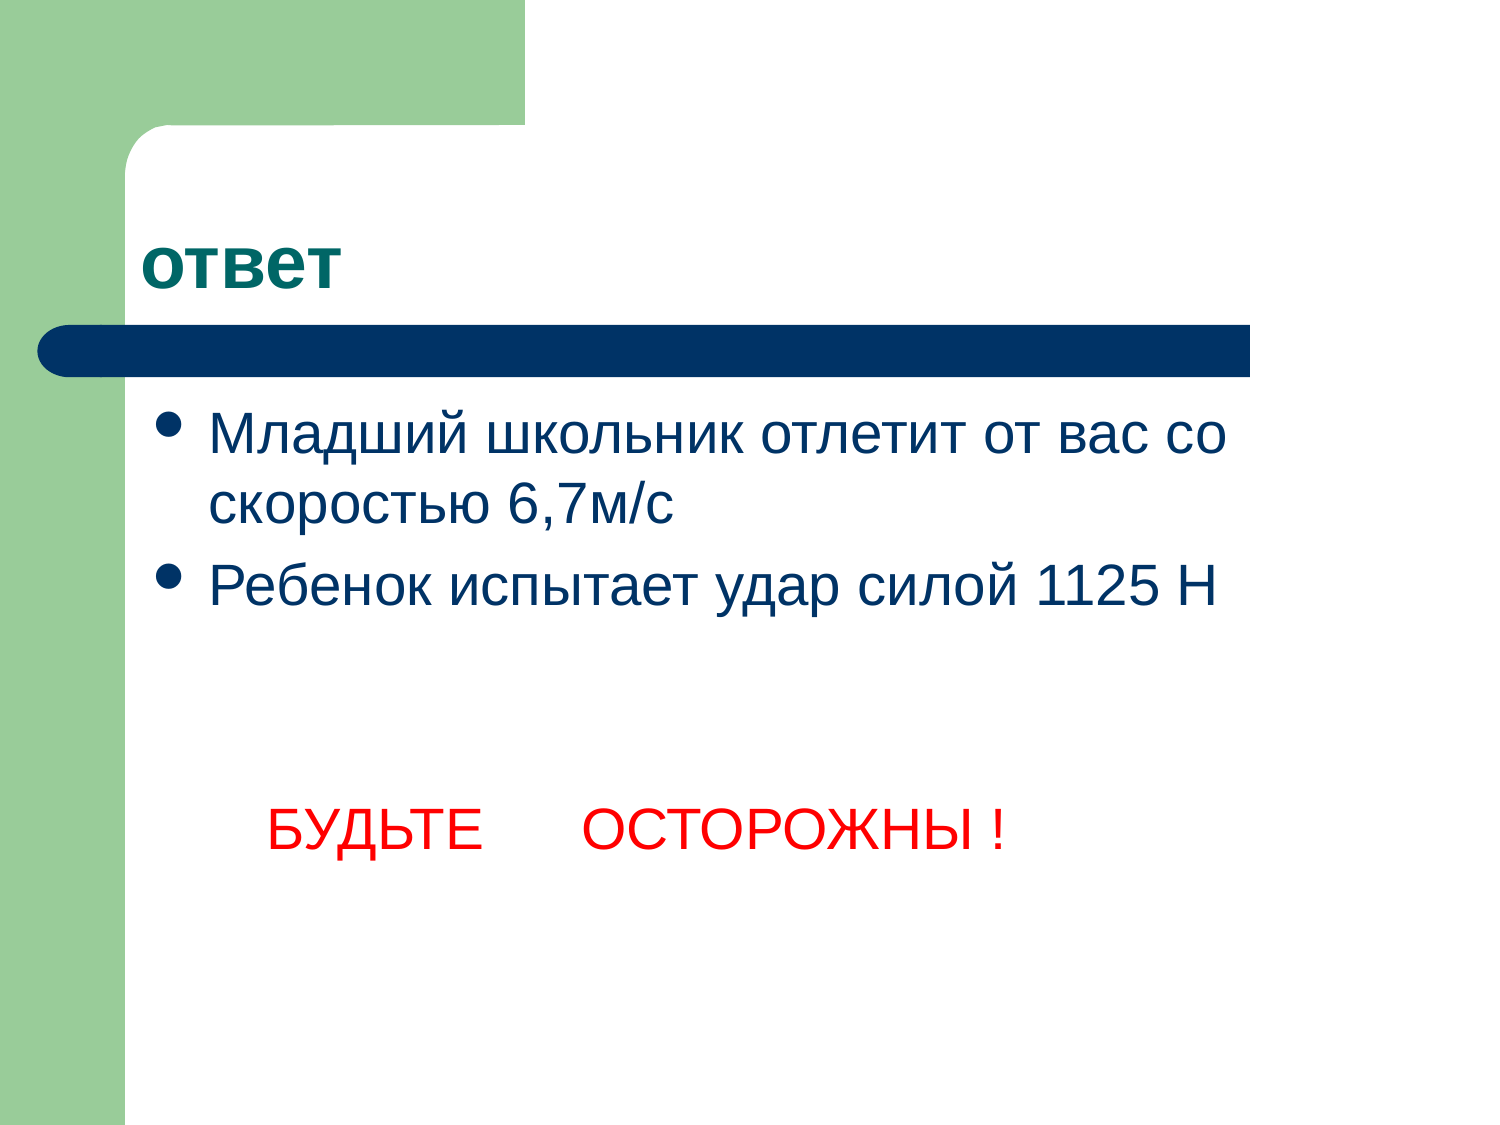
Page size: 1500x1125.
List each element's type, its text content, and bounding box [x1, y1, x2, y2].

list Младший школьник отлетит от вас со скоростью 6,7м/c Ребенок испытает удар силой 1125 Н БУДЬТЕ ОСТОРОЖНЫ ! [137, 387, 1400, 999]
title ответ [125, 125, 1425, 313]
